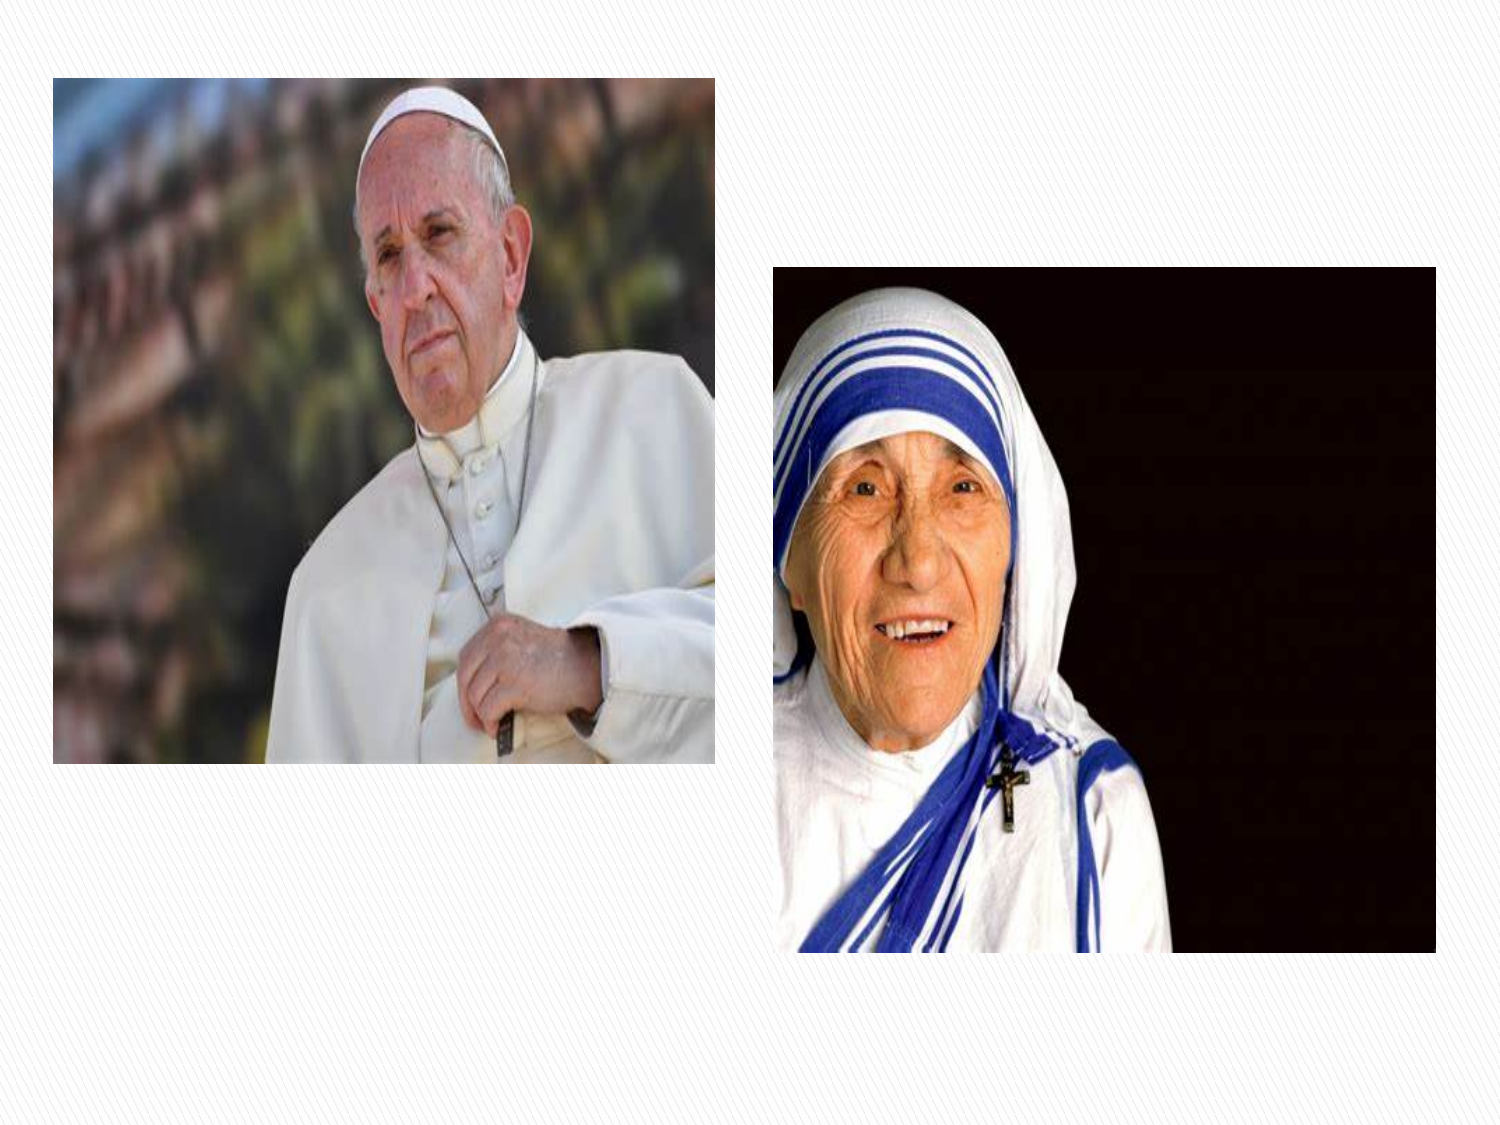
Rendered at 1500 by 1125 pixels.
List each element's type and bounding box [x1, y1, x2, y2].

list [52, 77, 715, 764]
list [773, 266, 1436, 953]
